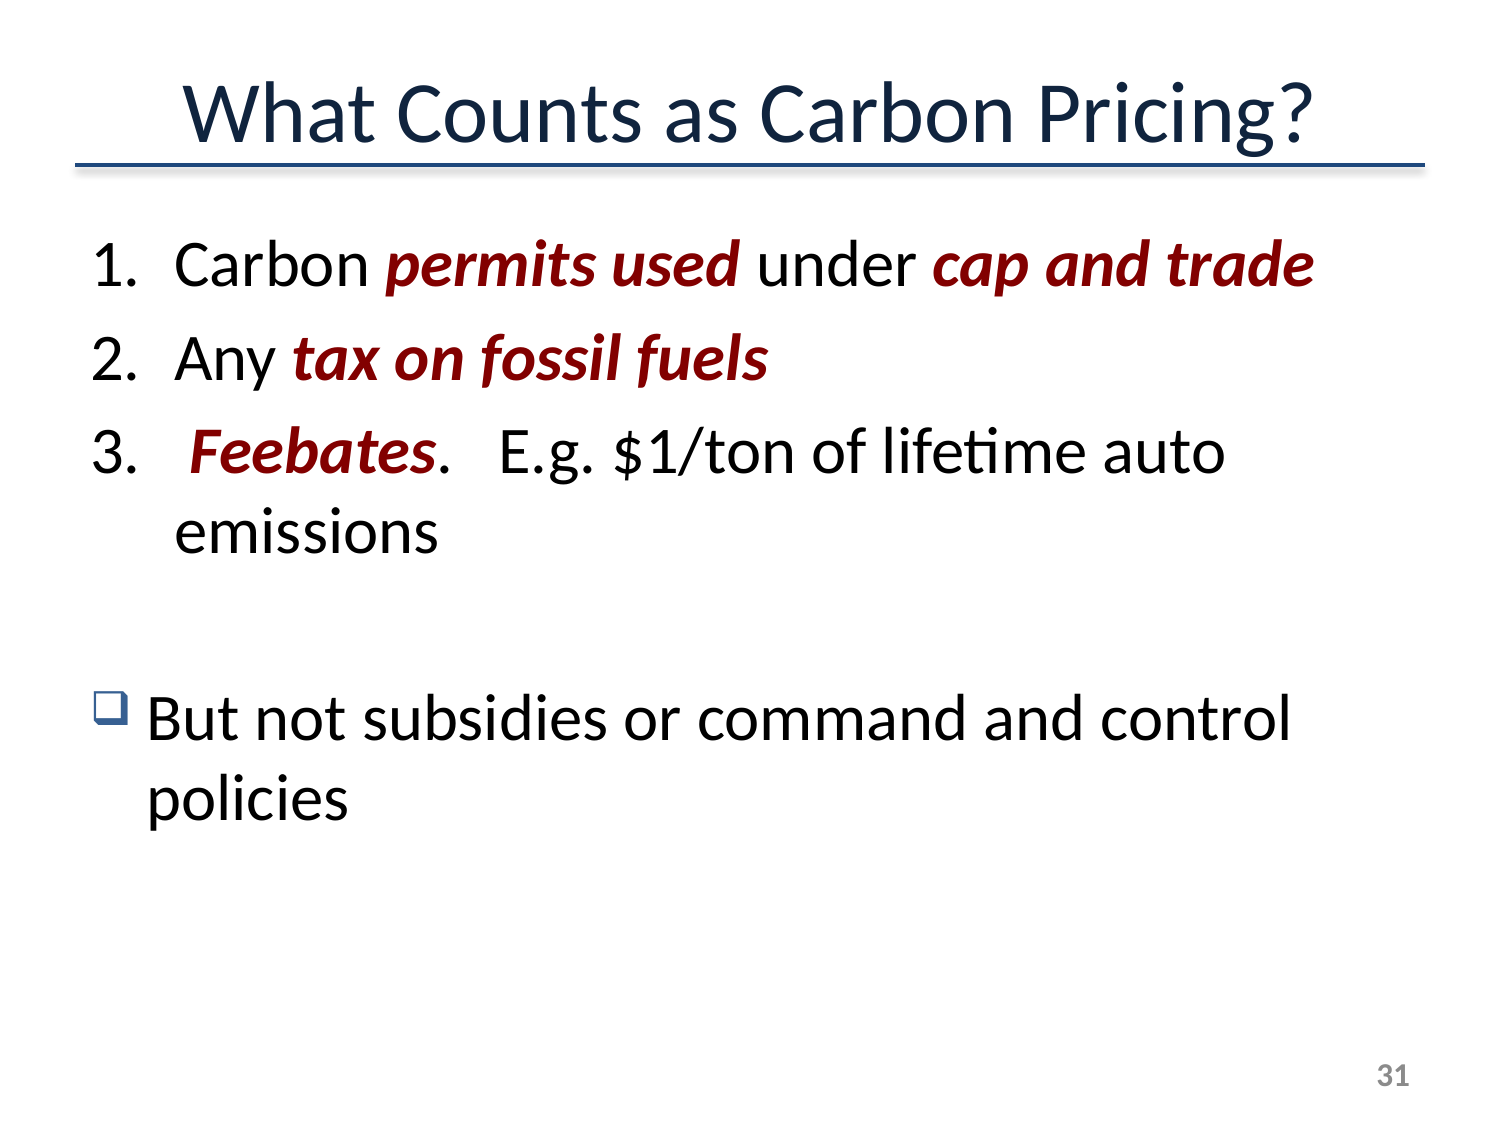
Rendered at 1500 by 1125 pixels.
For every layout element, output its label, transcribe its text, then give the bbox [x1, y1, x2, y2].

list Carbon permits used under cap and trade Any tax on fossil fuels Feebates. E.g. $1/ton of lifetime auto emissions But not subsidies or command and control policies [75, 212, 1425, 1005]
slide_number 30 [1074, 1042, 1425, 1103]
title What Counts as Carbon Pricing? [75, 45, 1425, 200]
